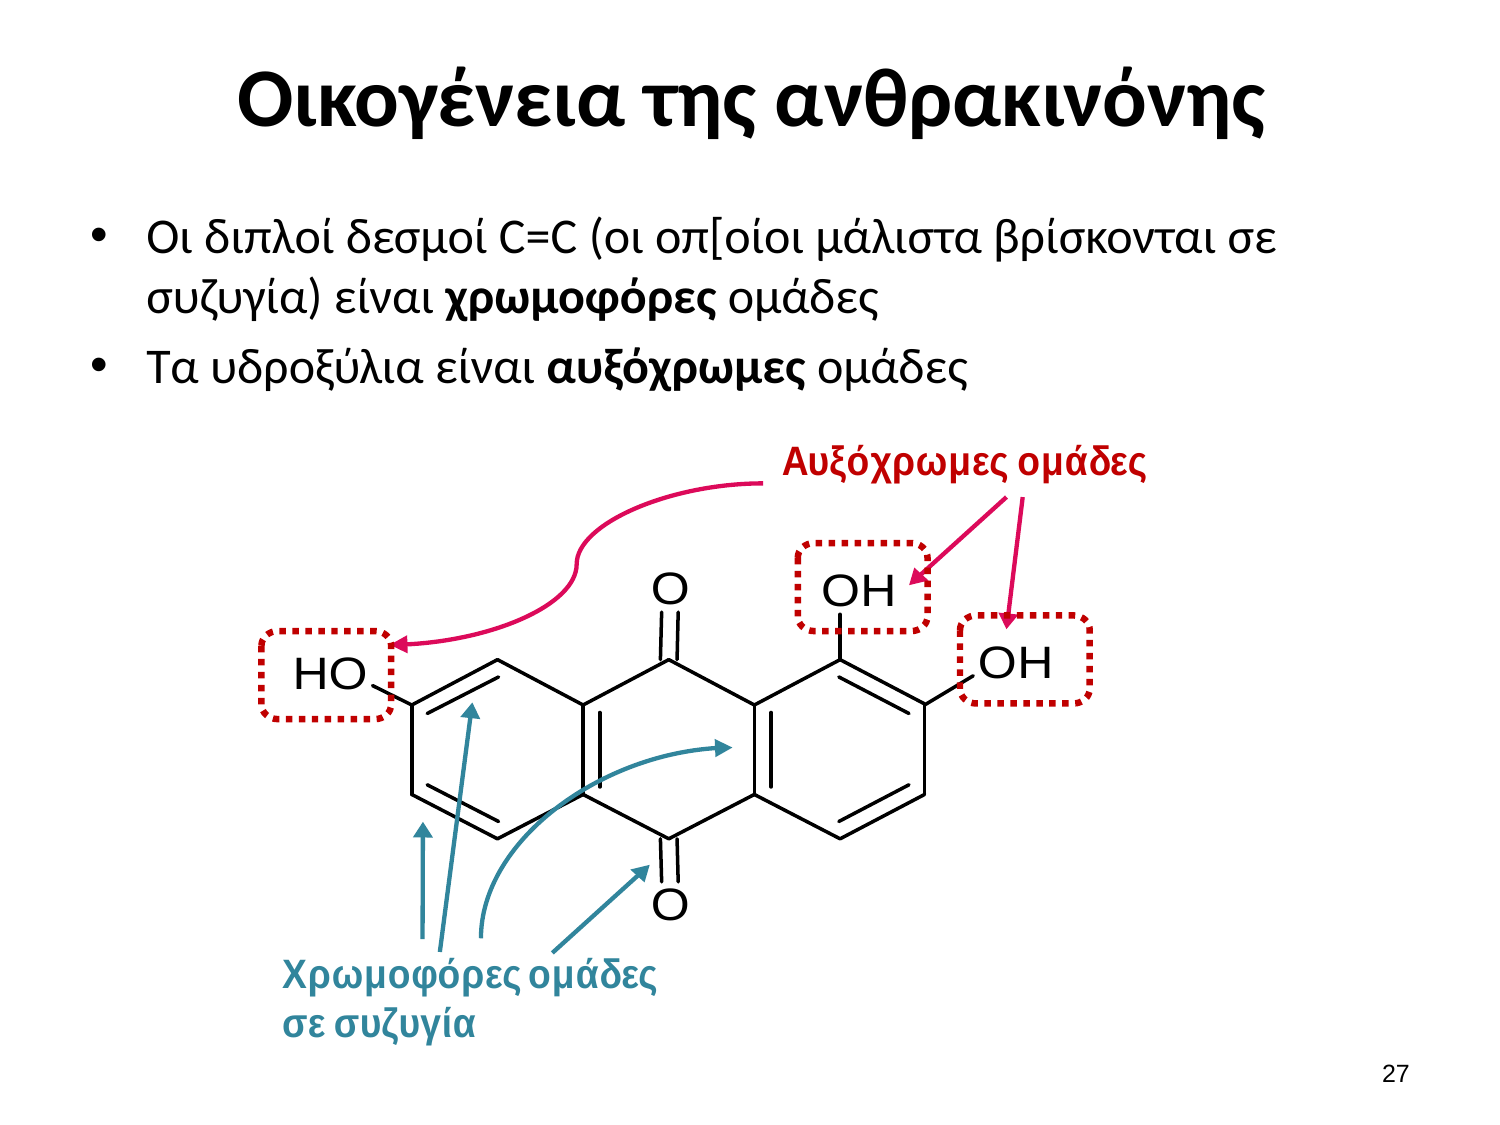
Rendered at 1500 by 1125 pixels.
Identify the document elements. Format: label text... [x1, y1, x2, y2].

title Οικογένεια της ανθρακινόνης [76, 19, 1427, 169]
list Οι διπλοί δεσμοί C=C (οι οπ[οίοι μάλιστα βρίσκονται σε συζυγία) είναι χρωμοφόρες ομάδες Τα υδροξύλια είναι αυξόχρωμες ομάδες [75, 196, 1425, 528]
slide_number 26 [1074, 1042, 1425, 1103]
picture [253, 420, 1176, 1059]
